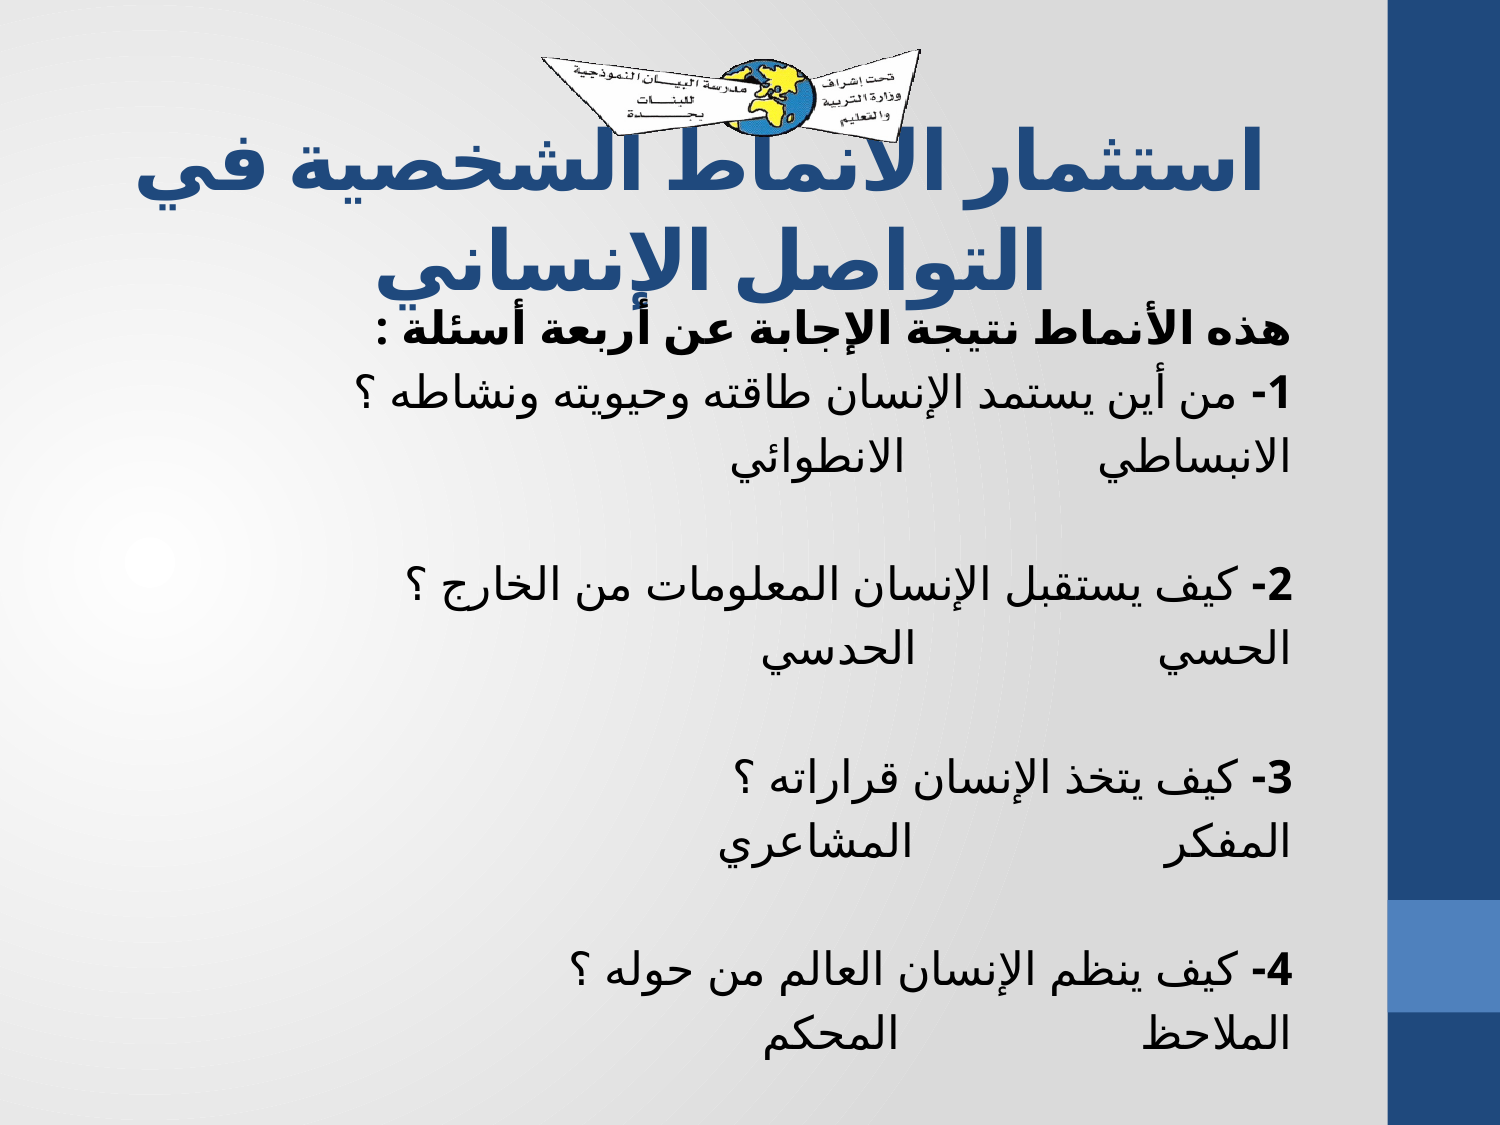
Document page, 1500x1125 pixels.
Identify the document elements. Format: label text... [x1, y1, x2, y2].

title استثمار الأنماط الشخصية في التواصل الإنساني [76, 149, 1327, 265]
list هذه الأنماط نتيجة الإجابة عن أربعة أسئلة : 1- من أين يستمد الإنسان طاقته وحيويته ونشاطه ؟ الانبساطي الانطوائي 2- كيف يستقبل الإنسان المعلومات من الخارج ؟ الحسي الحدسي 3- كيف يتخذ الإنسان قراراته ؟ المفكر المشاعري 4- كيف ينظم الإنسان العالم من حوله ؟ الملاحظ المحكم [76, 290, 1327, 1094]
picture [536, 44, 928, 150]
